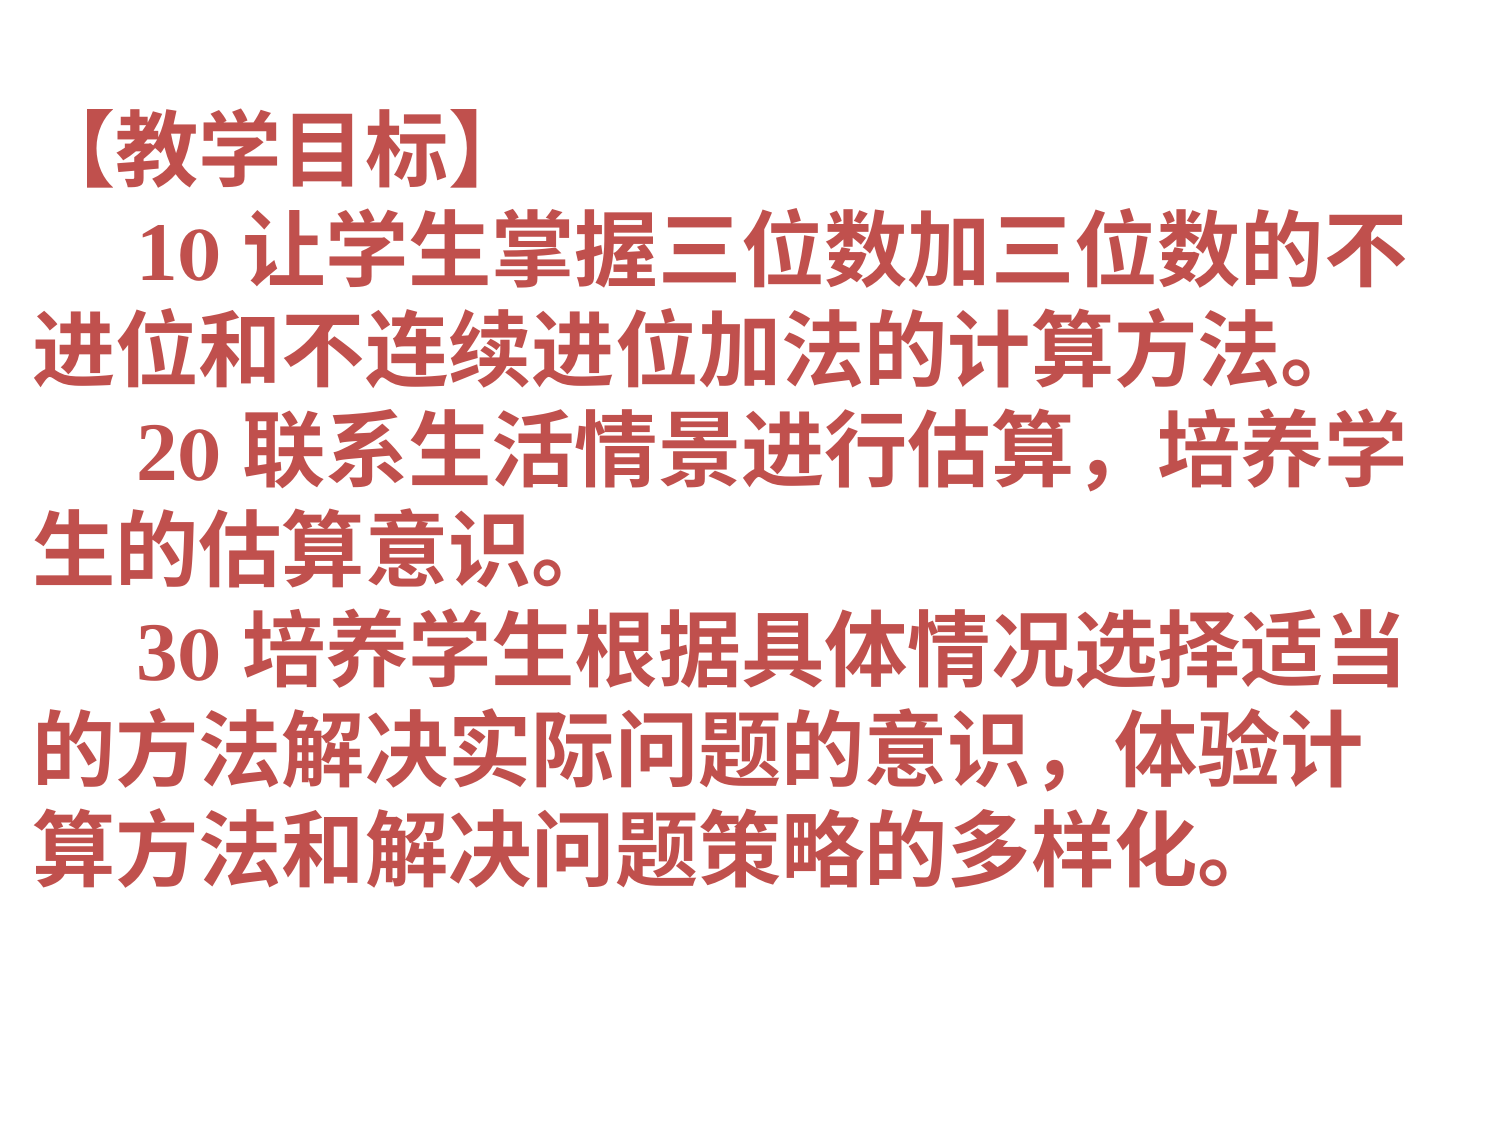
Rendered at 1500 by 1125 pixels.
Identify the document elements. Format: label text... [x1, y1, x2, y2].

text_box 【教学目标】 1让学生掌握三位数加三位数的不进位和不连续进位加法的计算方法。 2联系生活情景进行估算，培养学生的估算意识。 3培养学生根据具体情况选择适当的方法解决实际问题的意识，体验计算方法和解决问题策略的多样化。 [17, 90, 1447, 905]
